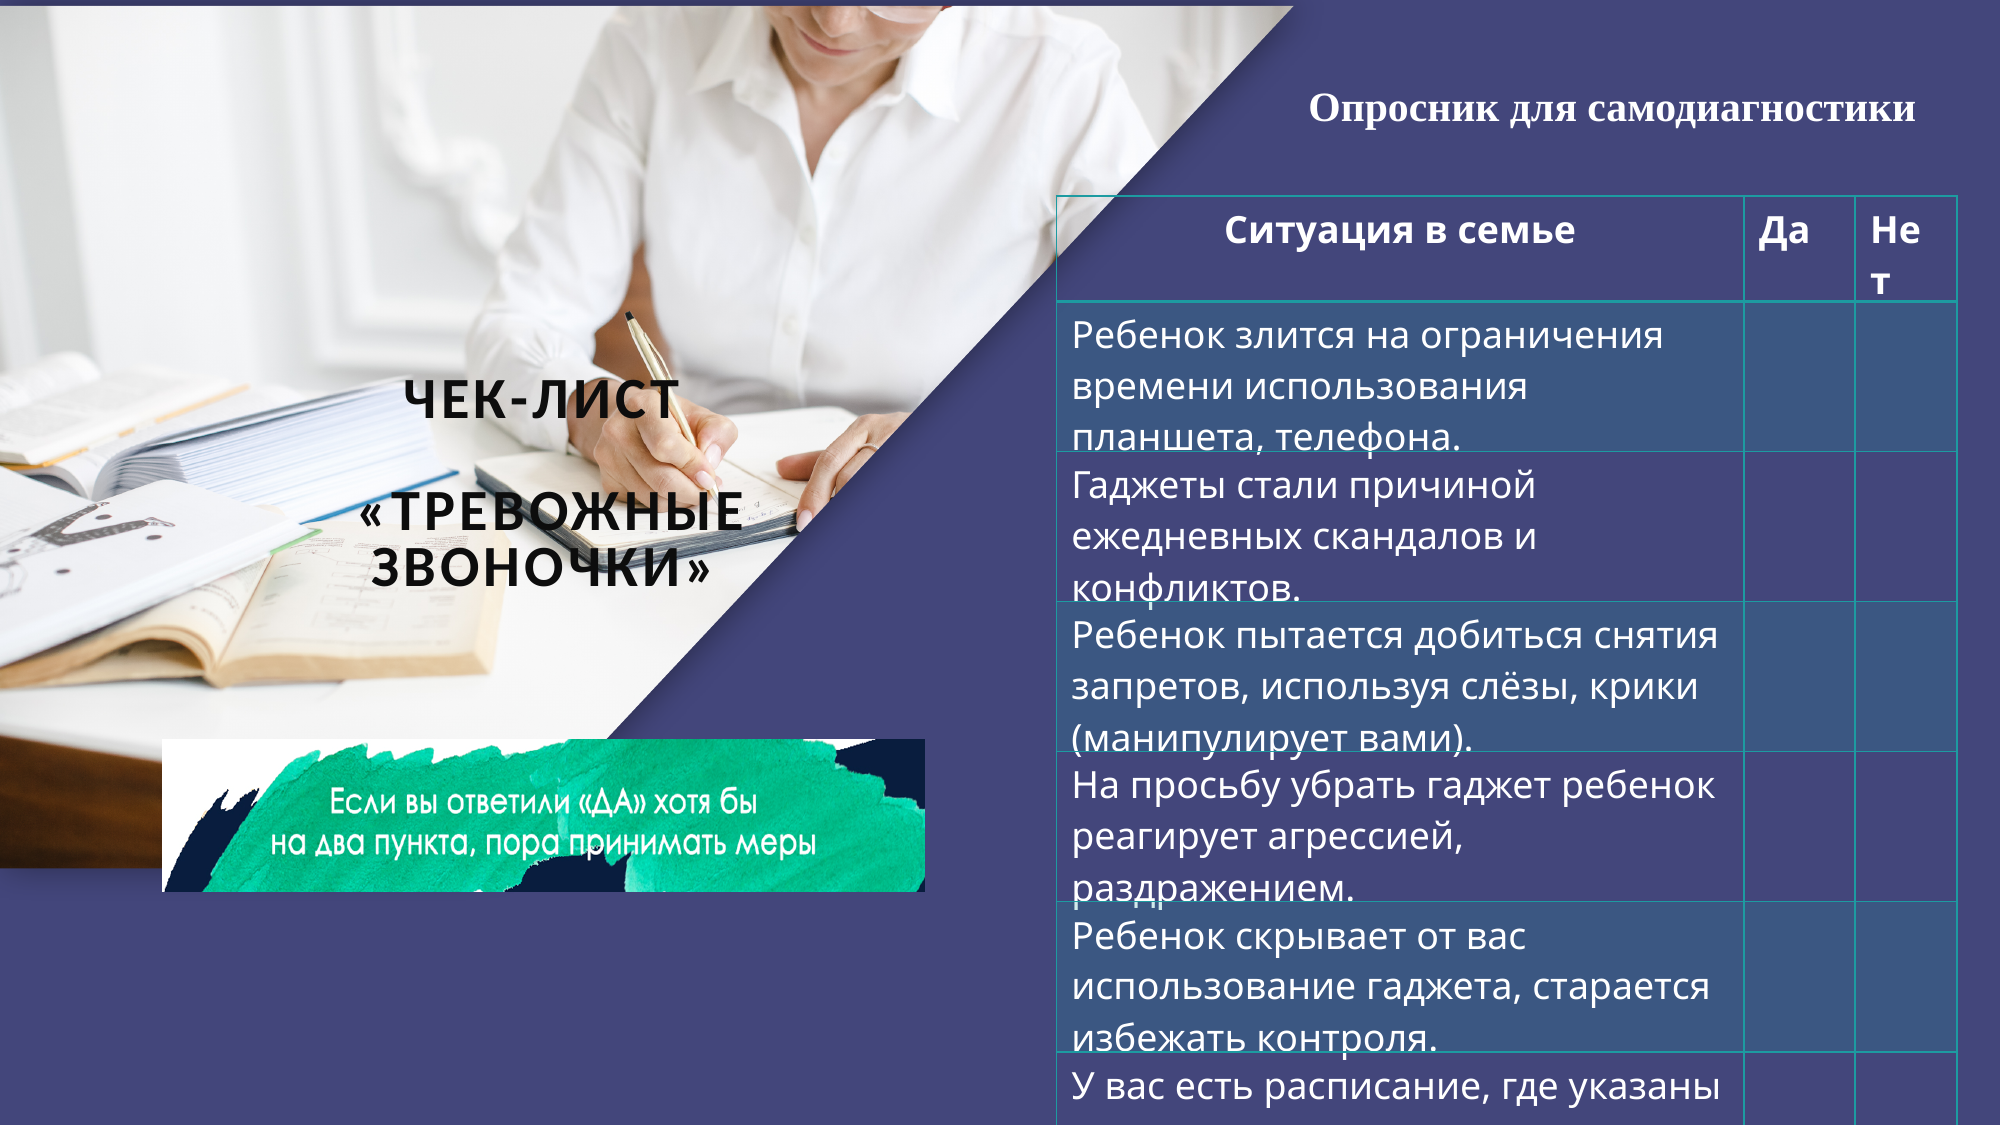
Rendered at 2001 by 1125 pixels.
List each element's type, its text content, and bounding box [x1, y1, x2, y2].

table_cell [1745, 303, 1854, 451]
table_cell [1745, 452, 1854, 601]
table_cell [1856, 303, 1956, 451]
table_cell Гаджеты стали причиной ежедневных скандалов и конфликтов. [1299, 452, 1743, 601]
table_cell [1745, 1053, 1854, 1125]
table_header Да [1745, 197, 1854, 300]
table_cell У вас есть расписание, где указаны временные ограничения, но дети их не придерживаются. [1057, 1053, 1743, 1125]
table_cell [1856, 452, 1956, 601]
text_box Опросник для самодиагностики [1299, 72, 1957, 137]
table_cell [1856, 1053, 1956, 1125]
picture [0, 5, 1294, 892]
table_cell На просьбу убрать гаджет ребенок реагирует агрессией, раздражением. [1057, 752, 1743, 901]
table_cell [1856, 902, 1956, 1051]
table_cell [1856, 602, 1956, 751]
table_header Ситуация в семье [1299, 197, 1743, 300]
table_cell Ребенок пытается добиться снятия запретов, используя слёзы, крики (манипулирует вами). [1299, 602, 1743, 751]
table_cell [1745, 602, 1854, 751]
table_cell [1745, 902, 1854, 1051]
table_header Нет [1856, 197, 1956, 300]
table_cell [1745, 752, 1854, 901]
table_cell Ребенок скрывает от вас использование гаджета, старается избежать контроля. [1057, 902, 1743, 1051]
table_cell Ребенок злится на ограничения времени использования планшета, телефона. [1299, 303, 1743, 451]
table_cell [1856, 752, 1956, 901]
